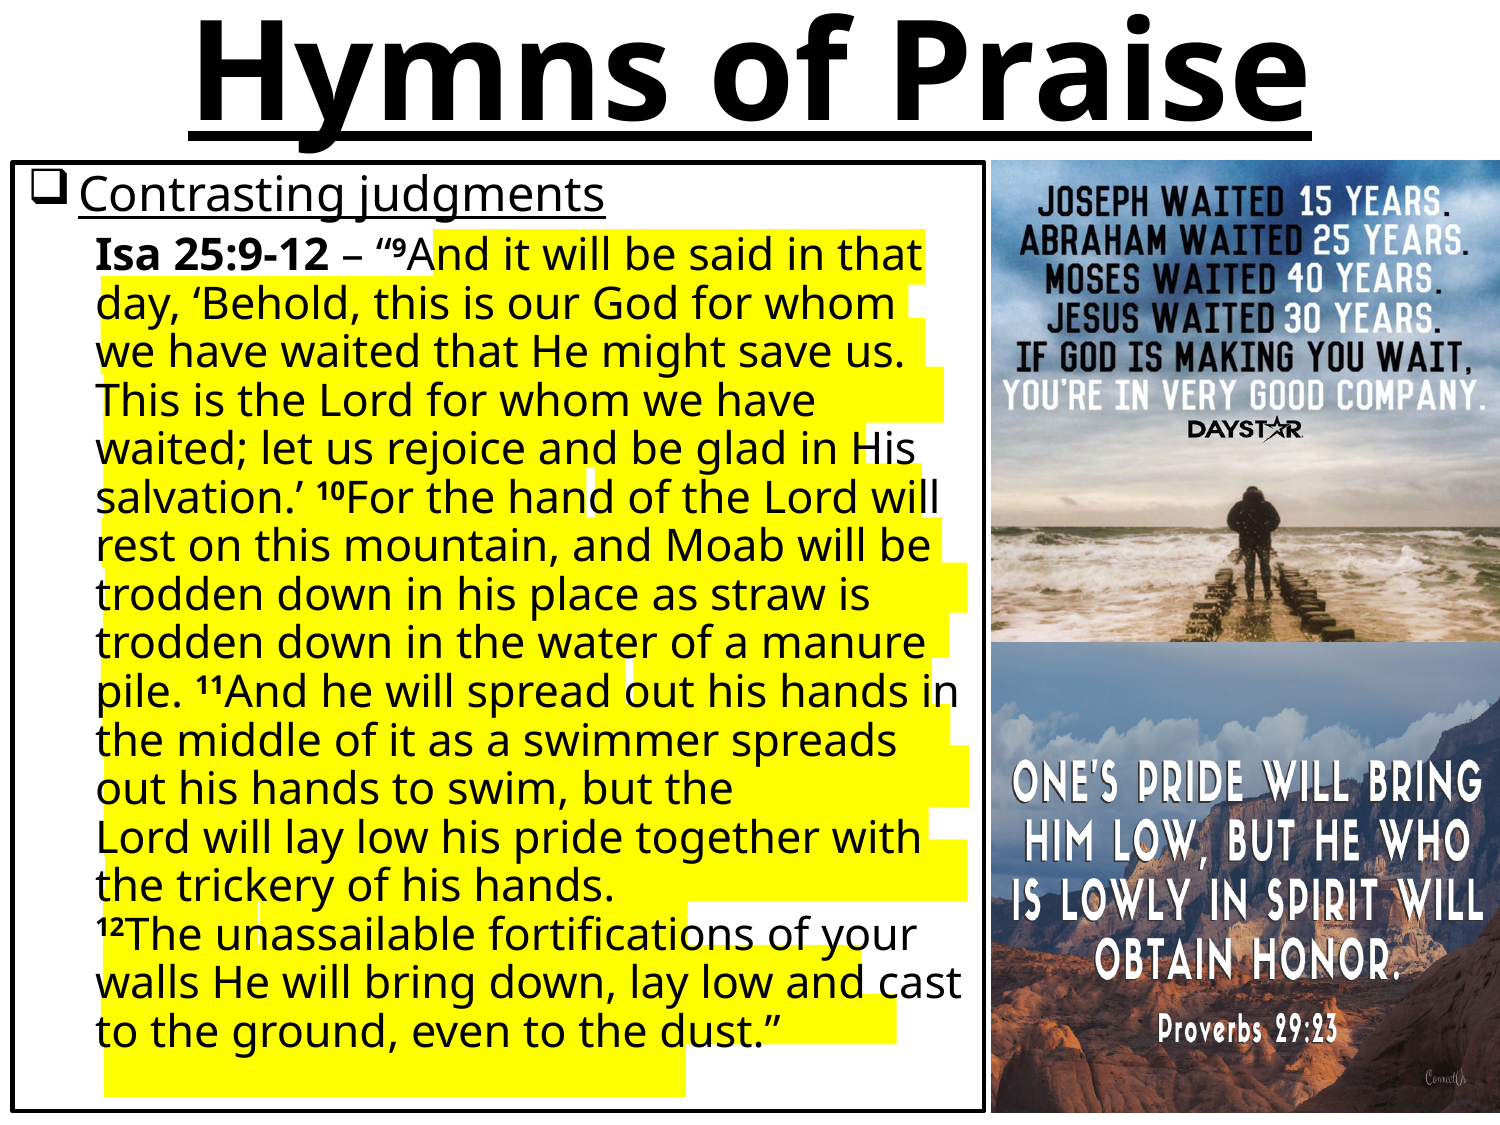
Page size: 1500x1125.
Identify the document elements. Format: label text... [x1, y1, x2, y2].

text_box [100, 463, 968, 710]
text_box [102, 653, 970, 952]
picture [990, 160, 1500, 1113]
text_box Hymns of Praise [0, 0, 1500, 158]
text_box Contrasting judgments Isa 25:9-12 – “9And it will be said in that day, ‘Behold, this is our God for whom we have waited that He might save us. This is the Lord for whom we have waited; let us rejoice and be glad in His salvation.’ 10For the hand of the Lord will rest on this mountain, and Moab will be trodden down in his place as straw is trodden down in the water of a manure pile. 11And he will spread out his hands in the middle of it as a swimmer spreads out his hands to swim, but the Lord will lay low his pride together with the trickery of his hands. 12The unassailable fortifications of your walls He will bring down, lay low and cast to the ground, even to the dust.” [12, 162, 984, 1111]
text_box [100, 899, 897, 1098]
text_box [100, 229, 944, 517]
